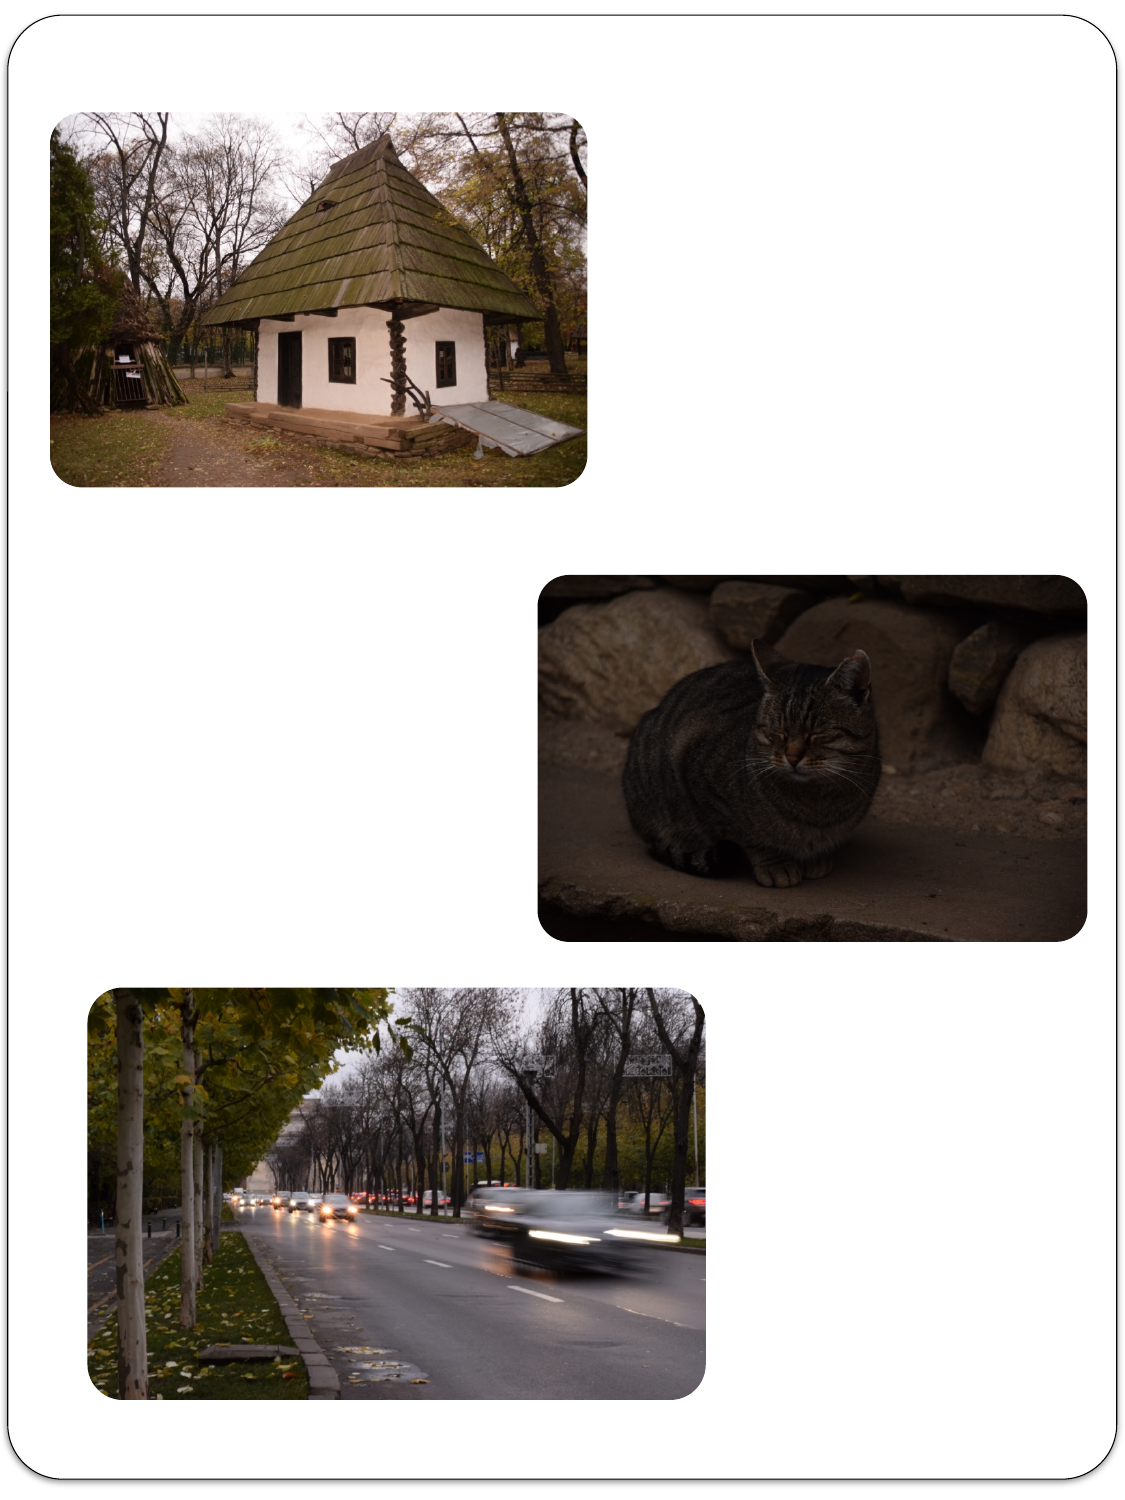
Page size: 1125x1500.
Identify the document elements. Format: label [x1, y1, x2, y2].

picture [49, 112, 588, 488]
picture [537, 574, 1088, 943]
picture [87, 987, 706, 1401]
